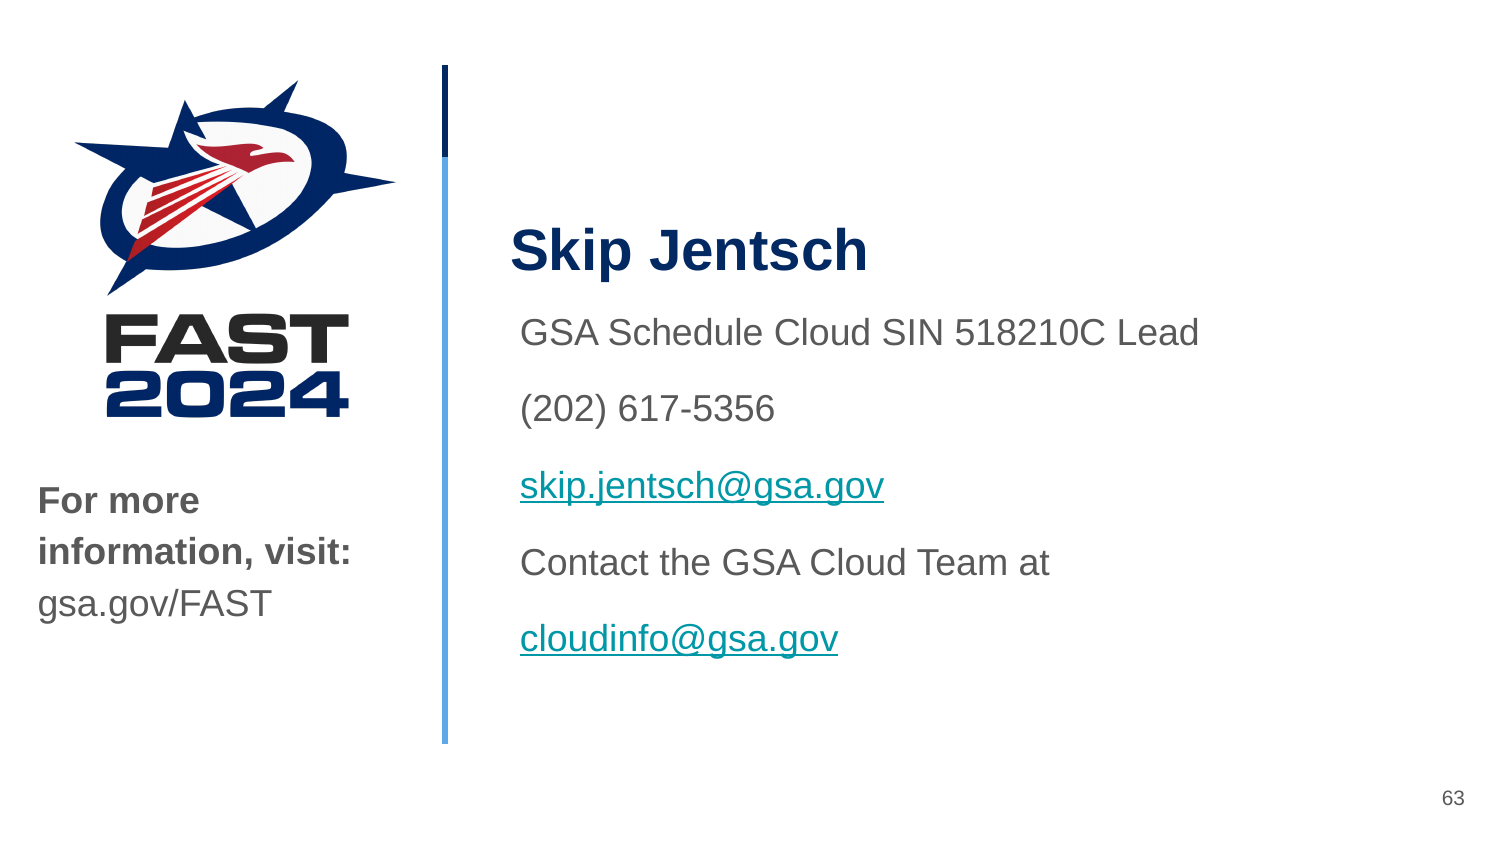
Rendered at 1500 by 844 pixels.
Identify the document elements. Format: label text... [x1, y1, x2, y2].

slide_number 63 [1389, 764, 1480, 830]
list GSA Schedule Cloud SIN 518210C Lead (202) 617-5356 skip.jentsch@gsa.gov Contact the GSA Cloud Team at cloudinfo@gsa.gov [519, 300, 1468, 761]
title Skip Jentsch [495, 72, 1468, 297]
picture [0, 0, 483, 525]
list For more information, visit: gsa.gov/FAST [22, 454, 416, 765]
